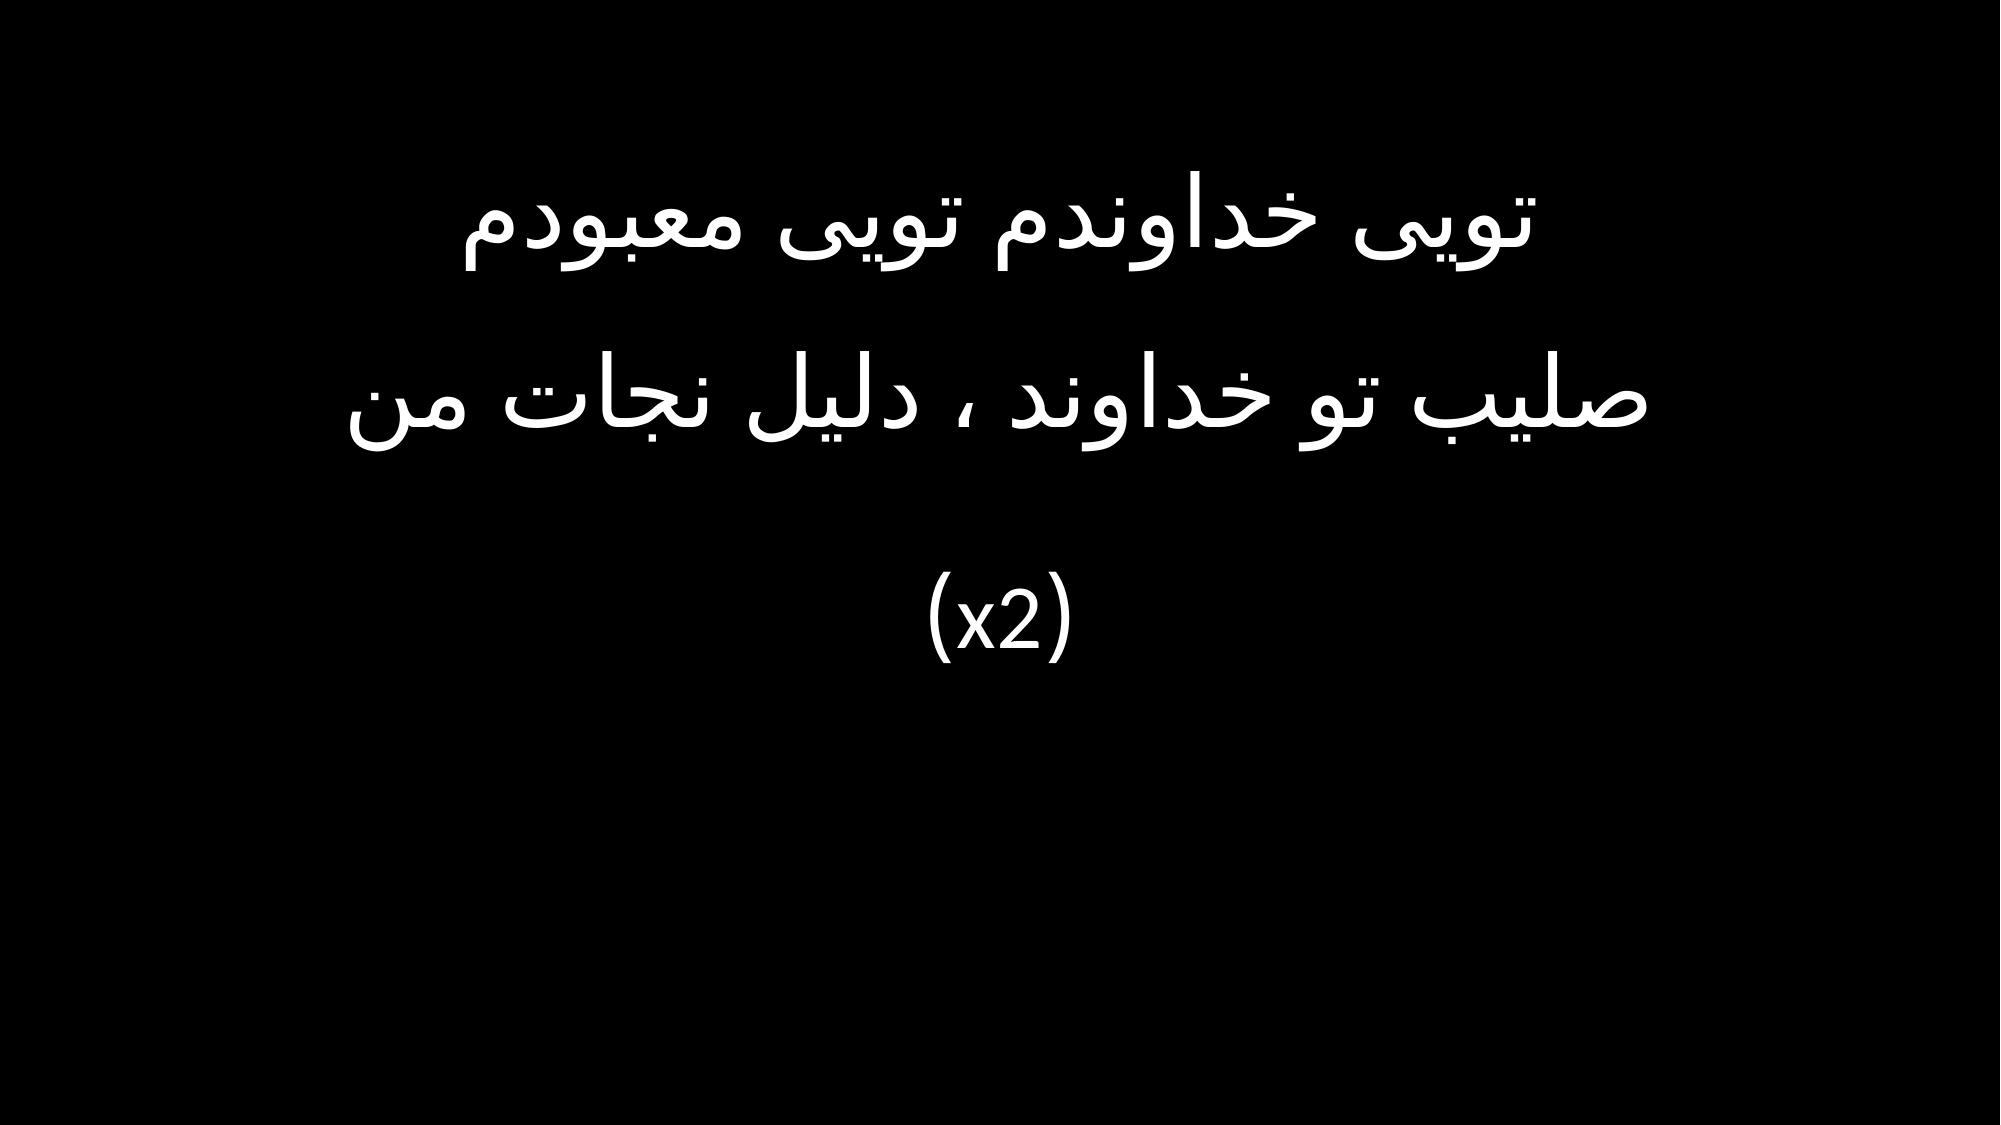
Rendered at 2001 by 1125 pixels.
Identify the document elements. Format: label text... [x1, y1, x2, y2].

text_box تویی خداوندم تویی معبودم صلیب تو خداوند ، دلیل نجات من (x2) [0, 0, 2000, 945]
